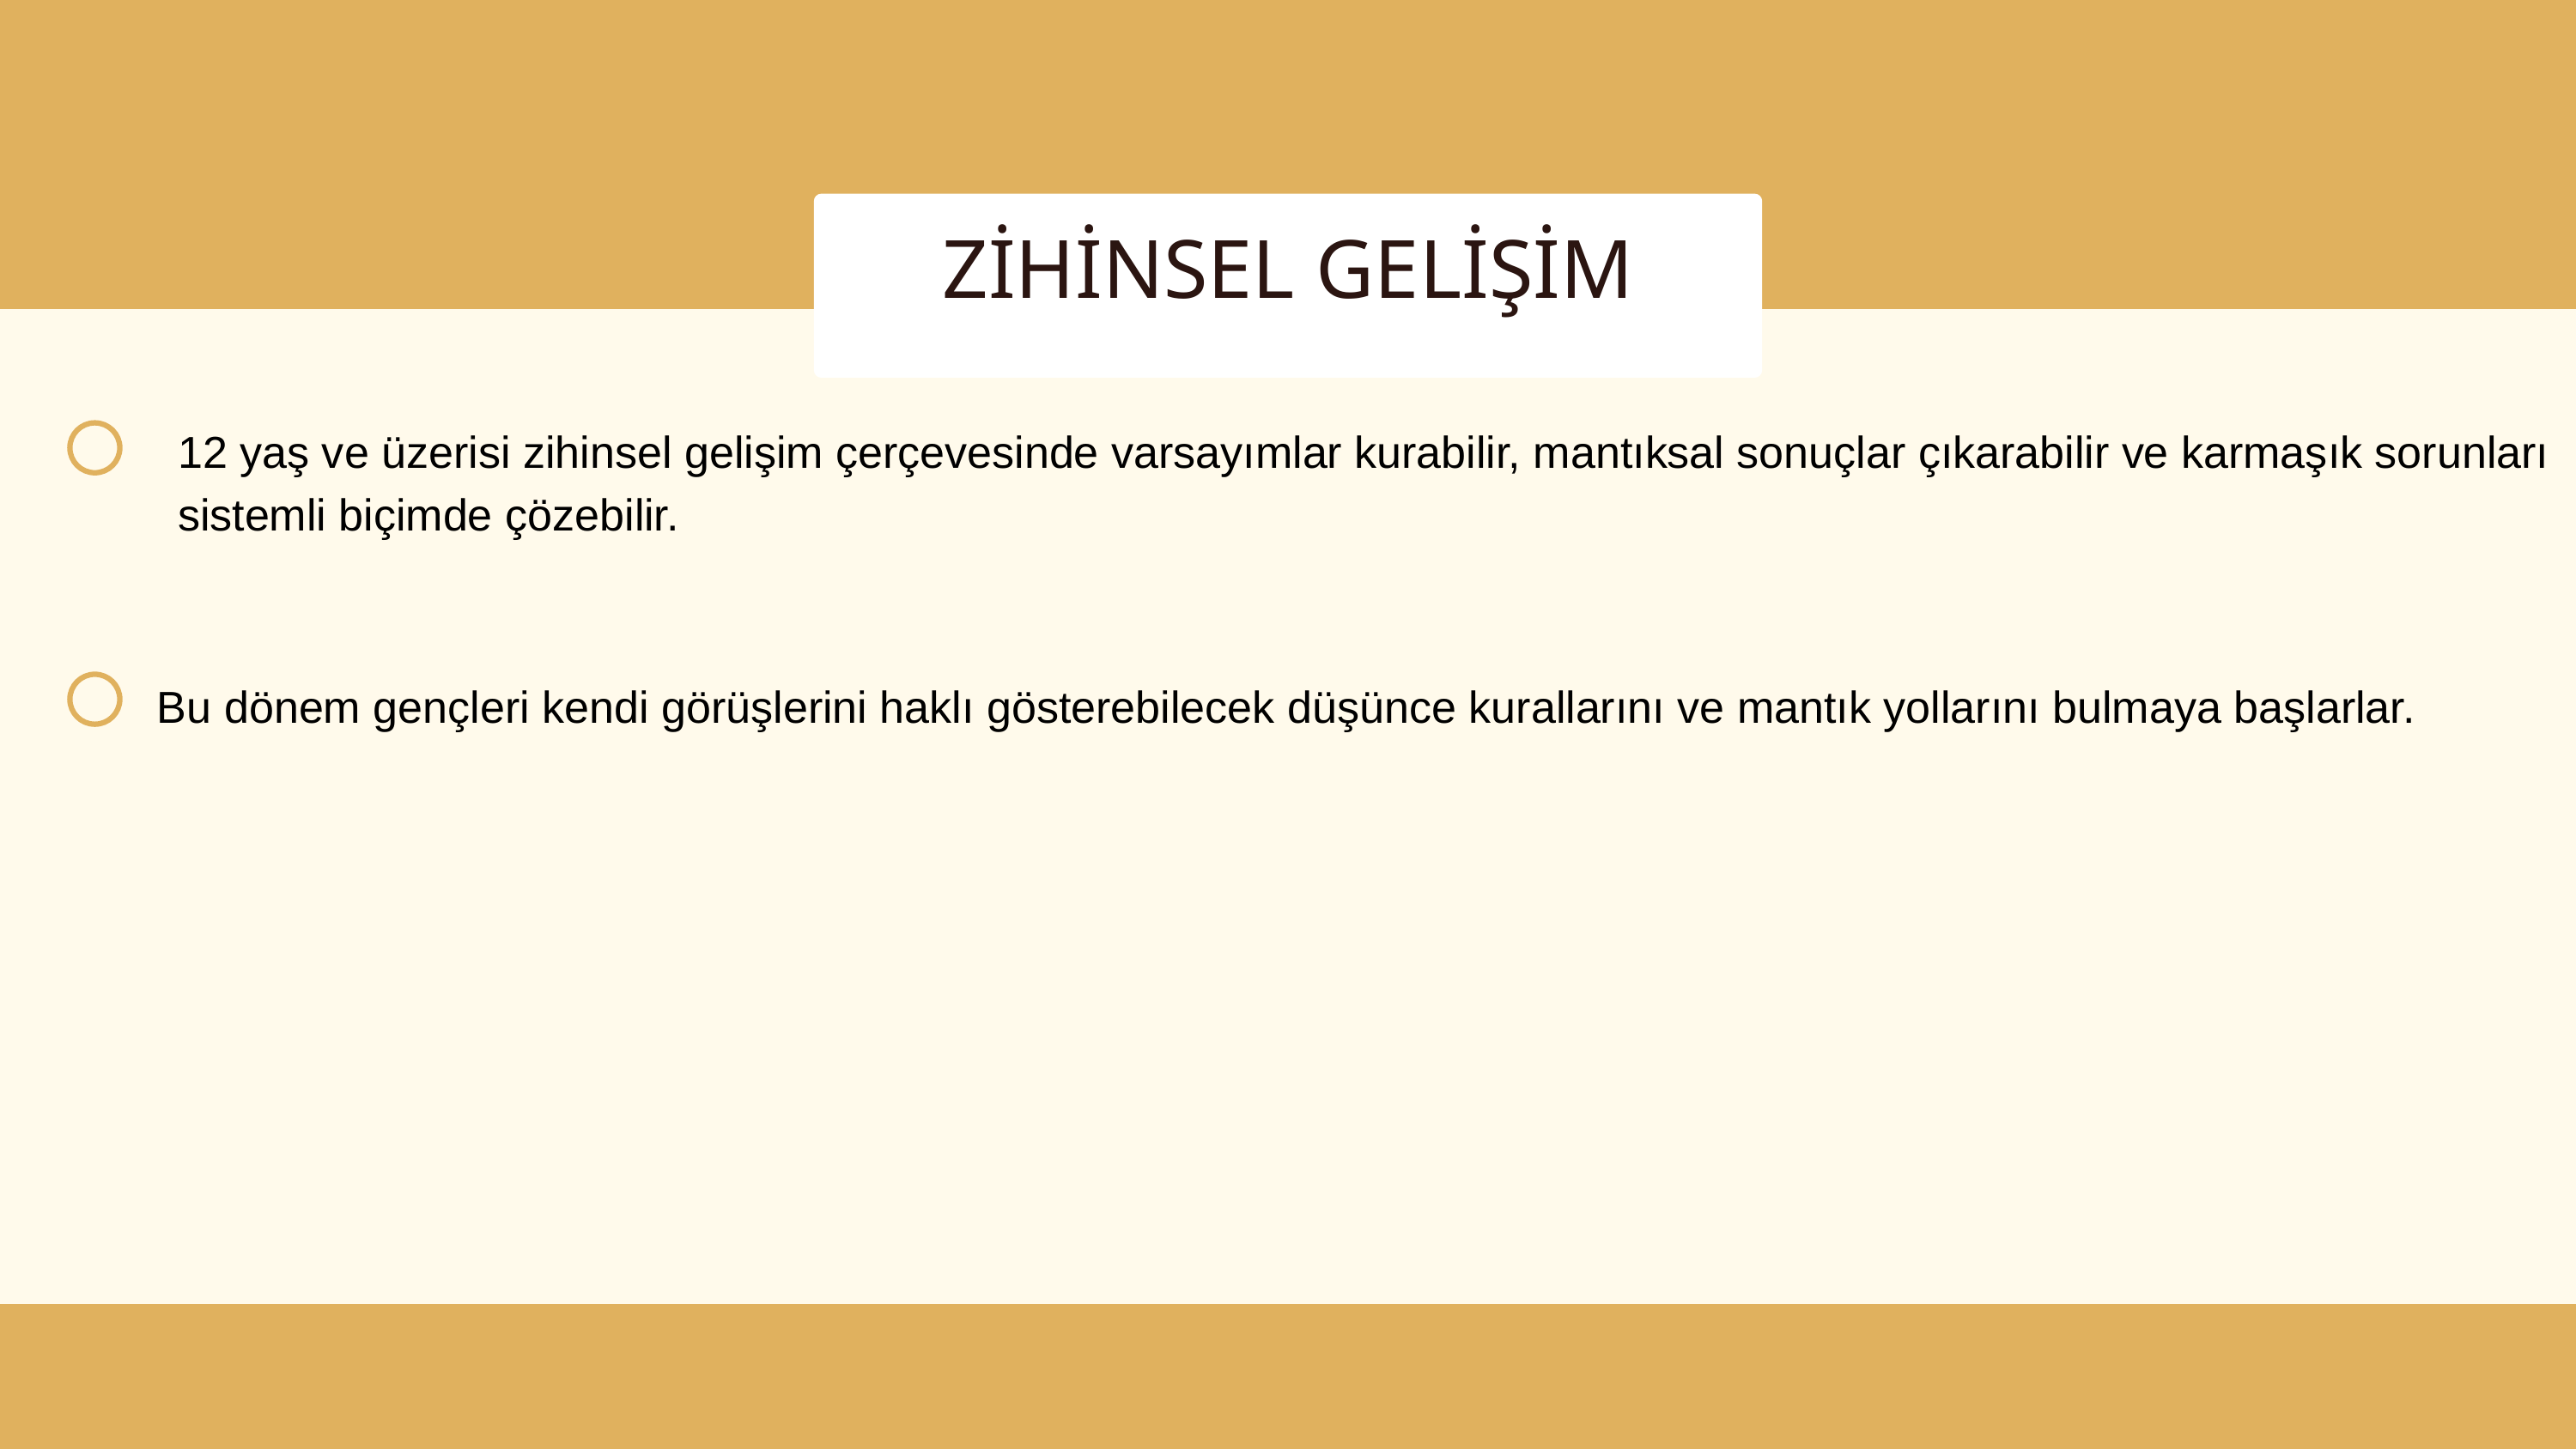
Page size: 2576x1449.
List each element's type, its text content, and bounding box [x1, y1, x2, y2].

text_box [813, 193, 1763, 379]
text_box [70, 422, 120, 474]
text_box 12 yaş ve üzerisi zihinsel gelişim çerçevesinde varsayımlar kurabilir, mantıksal sonuçlar çıkarabilir ve karmaşık sorunları sistemli biçimde çözebilir. [177, 415, 2576, 540]
text_box Bu dönem gençleri kendi görüşlerini haklı gösterebilecek düşünce kurallarını ve mantık yollarını bulmaya başlarlar. [156, 670, 2419, 733]
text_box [0, 1303, 2576, 1449]
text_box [70, 674, 120, 724]
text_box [0, 0, 2576, 309]
